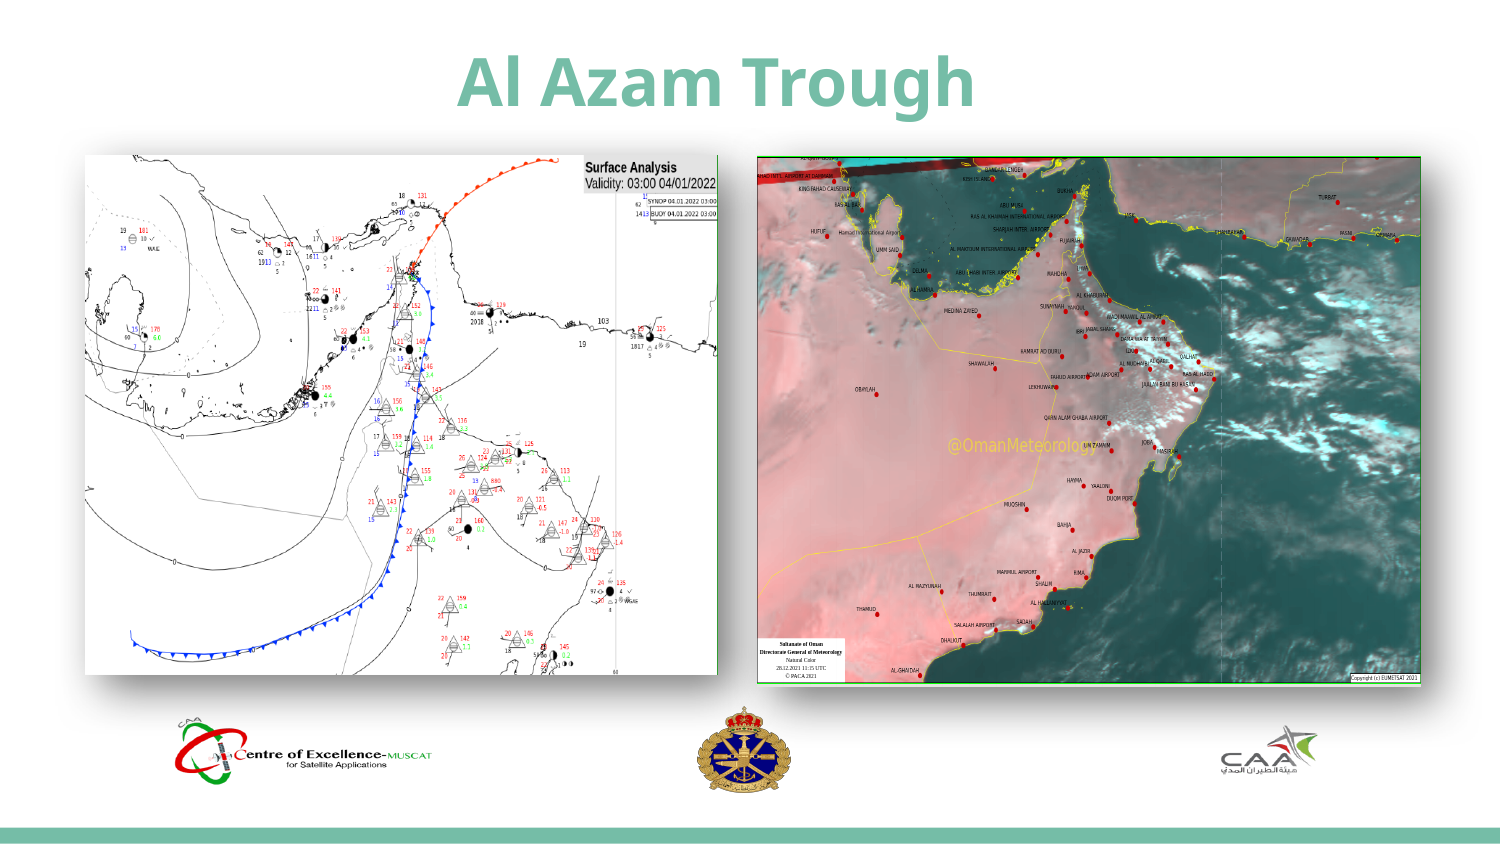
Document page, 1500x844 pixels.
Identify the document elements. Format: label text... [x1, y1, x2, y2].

picture [757, 155, 1421, 687]
picture [85, 155, 718, 676]
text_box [166, 706, 1322, 793]
title Al Azam Trough [18, 25, 1416, 142]
